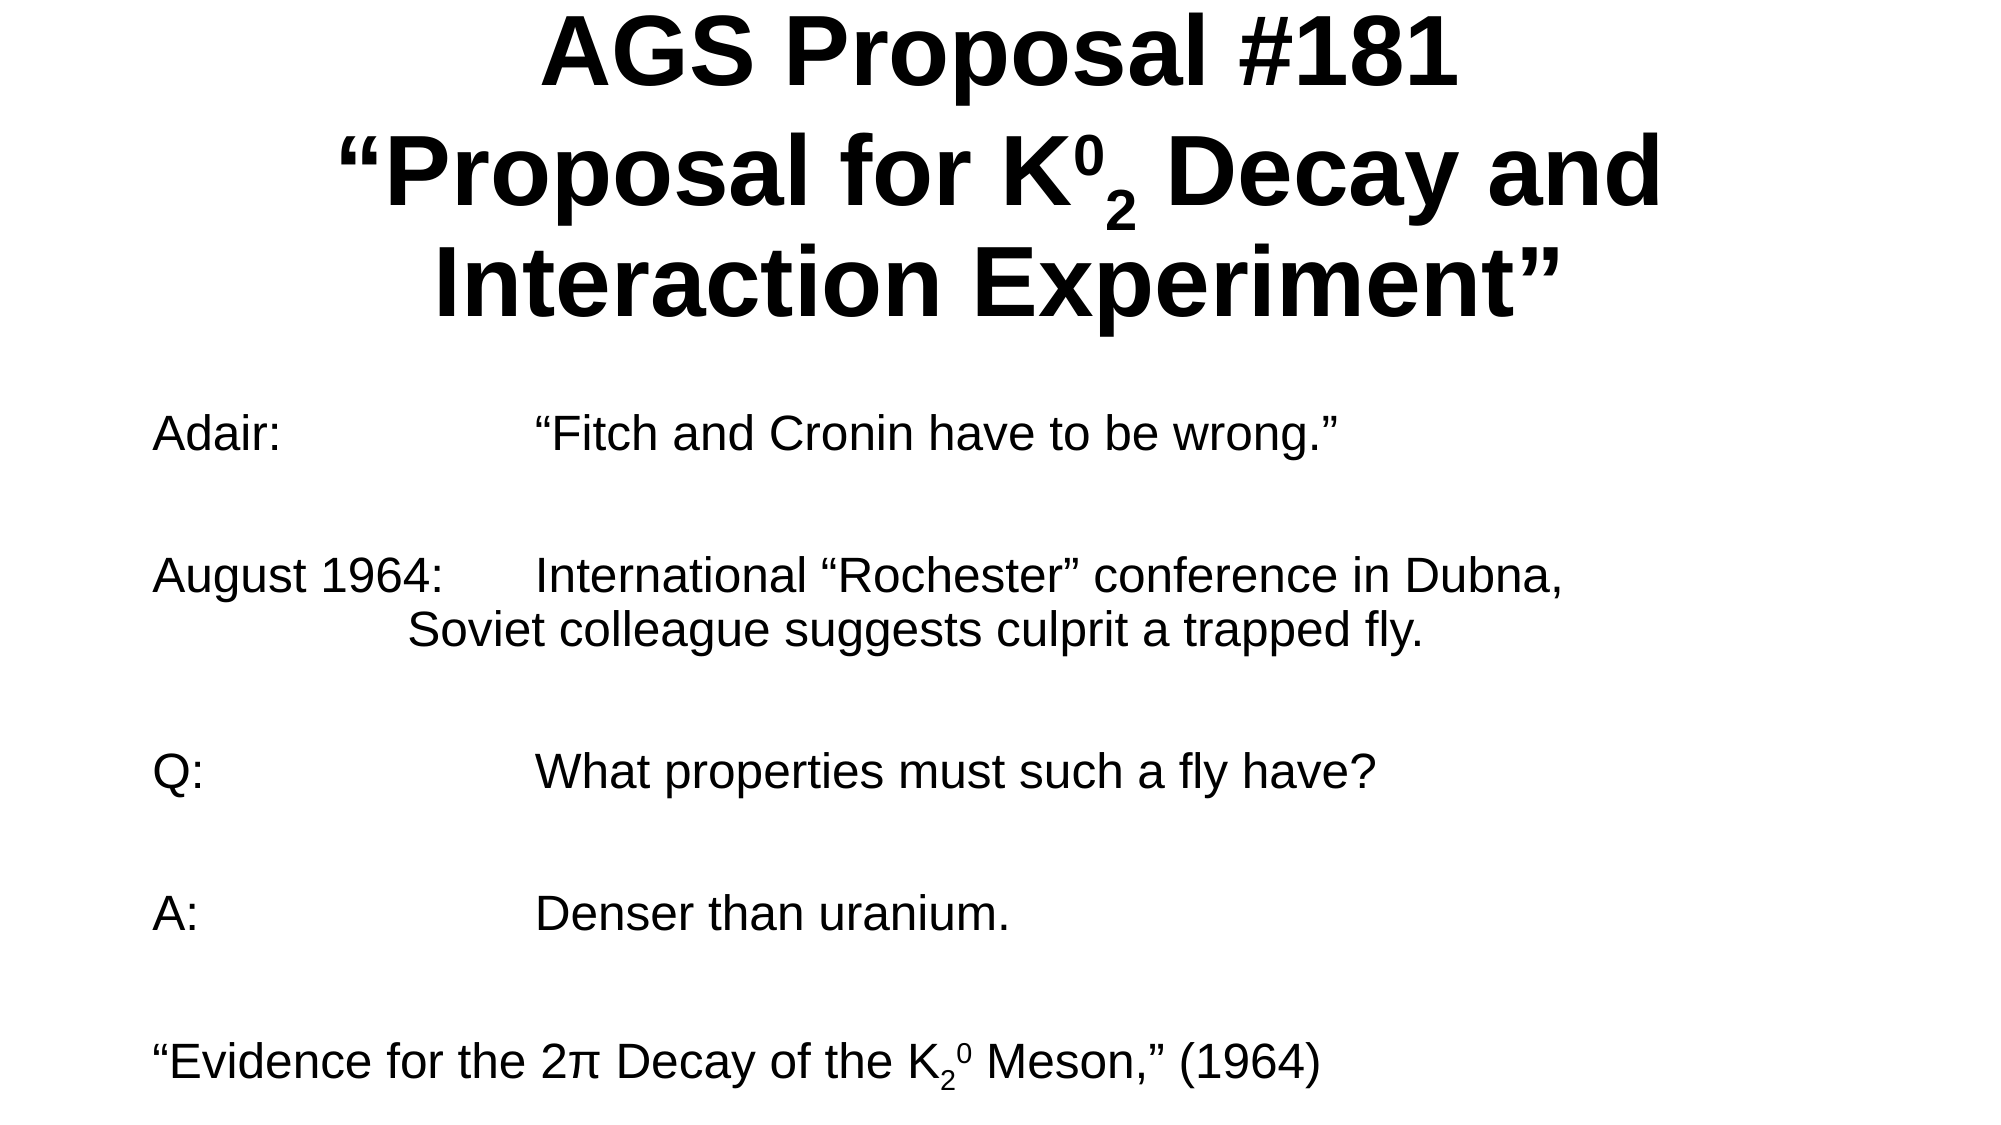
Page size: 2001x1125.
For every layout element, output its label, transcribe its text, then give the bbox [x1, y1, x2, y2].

list Adair: “Fitch and Cronin have to be wrong.” August 1964: International “Rochester” conference in Dubna, Soviet colleague suggests culprit a trapped fly. Q: What properties must such a fly have? A: Denser than uranium. “Evidence for the 2π Decay of the K20 Meson,” (1964) [137, 344, 1863, 1107]
title AGS Proposal #181 “Proposal for K02 Decay and Interaction Experiment” [137, 59, 1863, 278]
